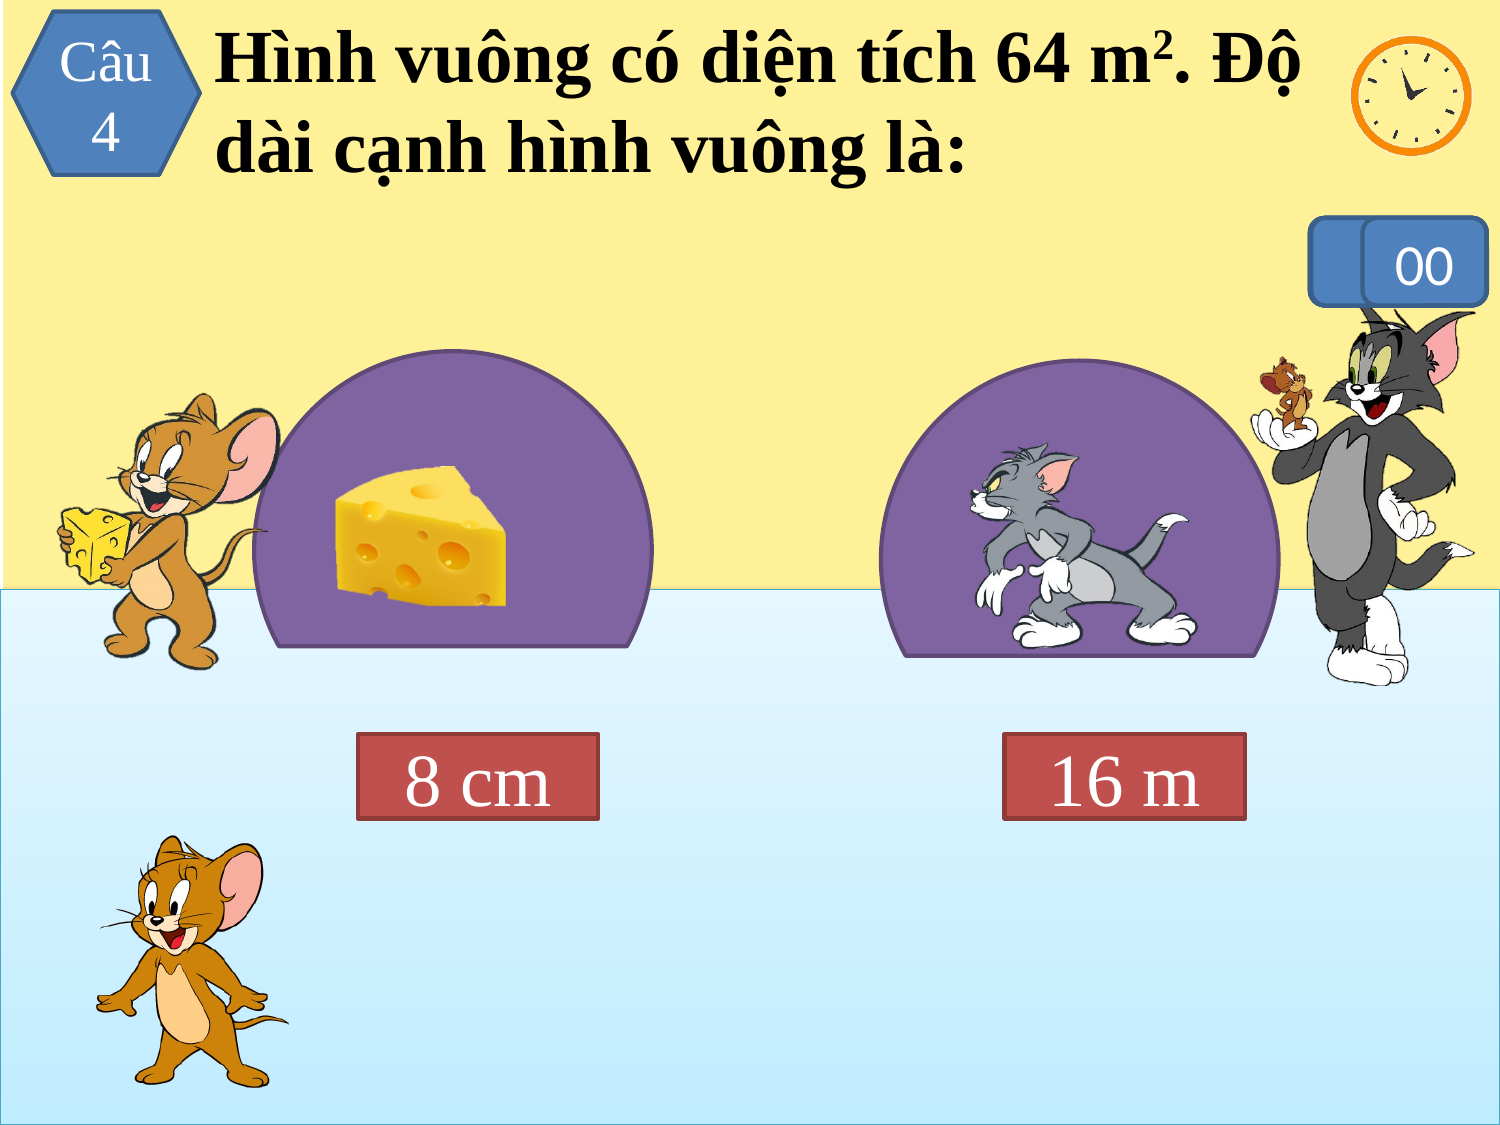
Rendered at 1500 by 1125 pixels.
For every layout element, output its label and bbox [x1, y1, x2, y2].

text_box [0, 0, 1500, 1125]
picture [50, 379, 546, 686]
picture [95, 835, 290, 1088]
picture [1346, 30, 1477, 161]
picture [908, 299, 1487, 686]
